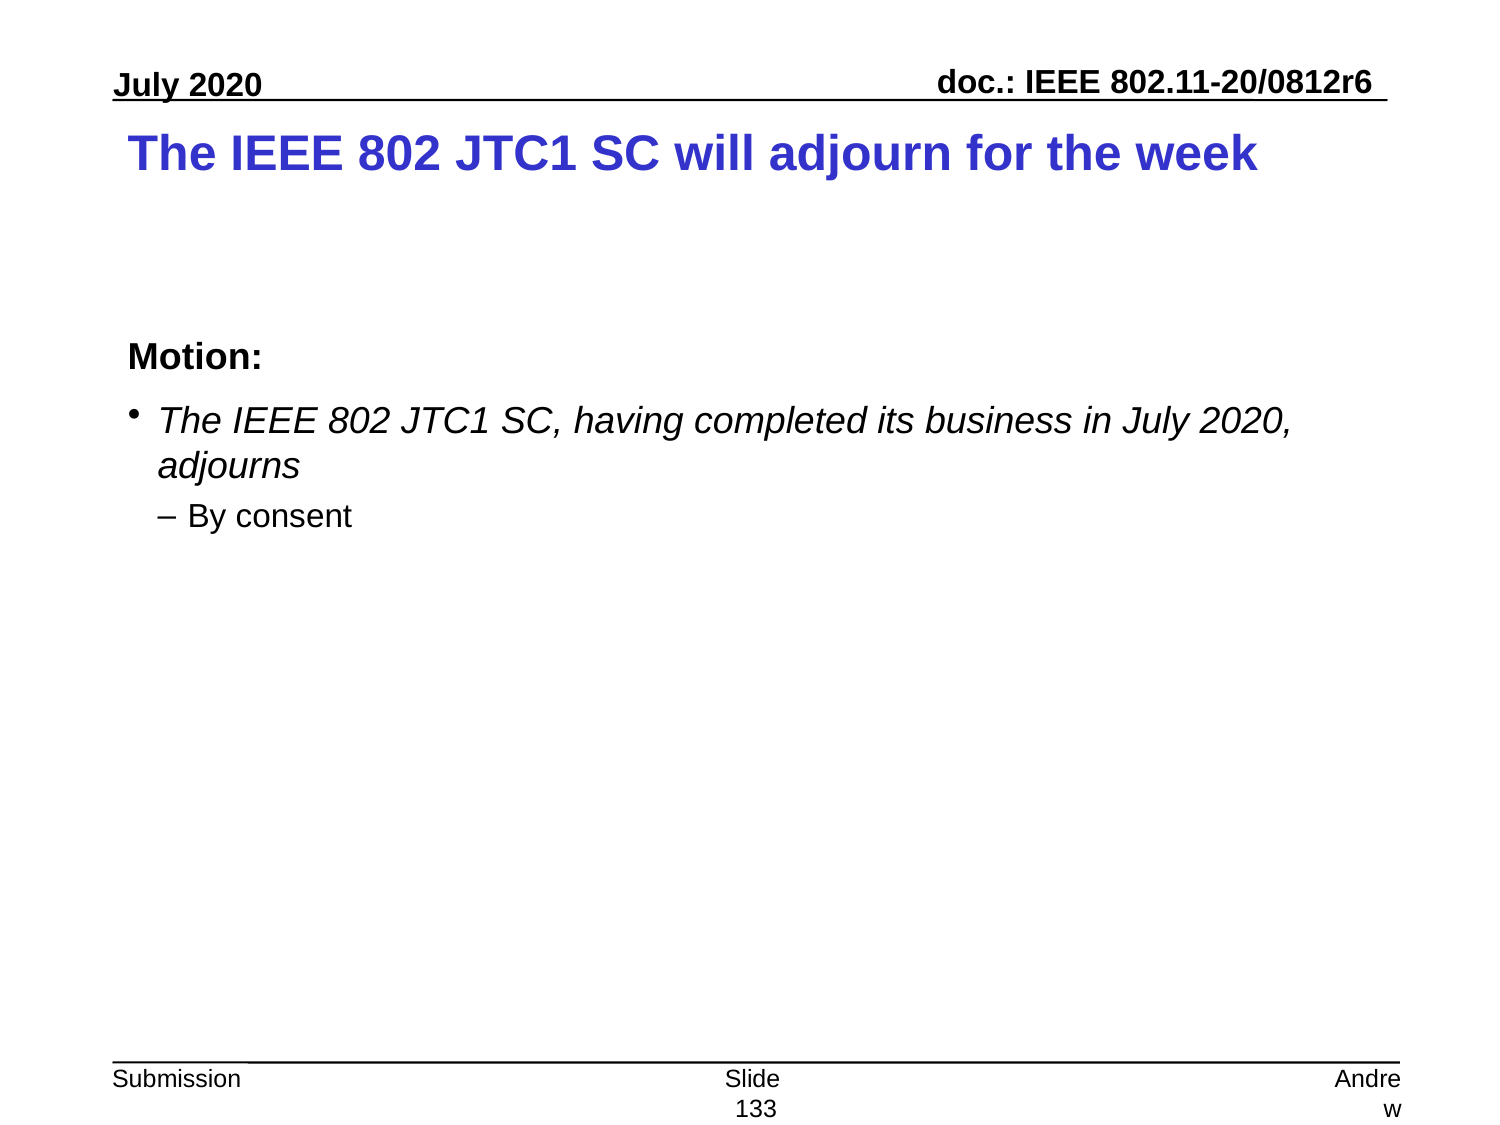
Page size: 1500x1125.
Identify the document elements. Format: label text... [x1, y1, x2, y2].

footer Andrew Myles, Cisco [1320, 1061, 1402, 1093]
title The IEEE 802 JTC1 SC will adjourn for the week [112, 112, 1388, 288]
slide_number Slide 133 [709, 1061, 803, 1093]
list Motion: The IEEE 802 JTC1 SC, having completed its business in July 2020, adjourns By consent [112, 324, 1388, 1000]
